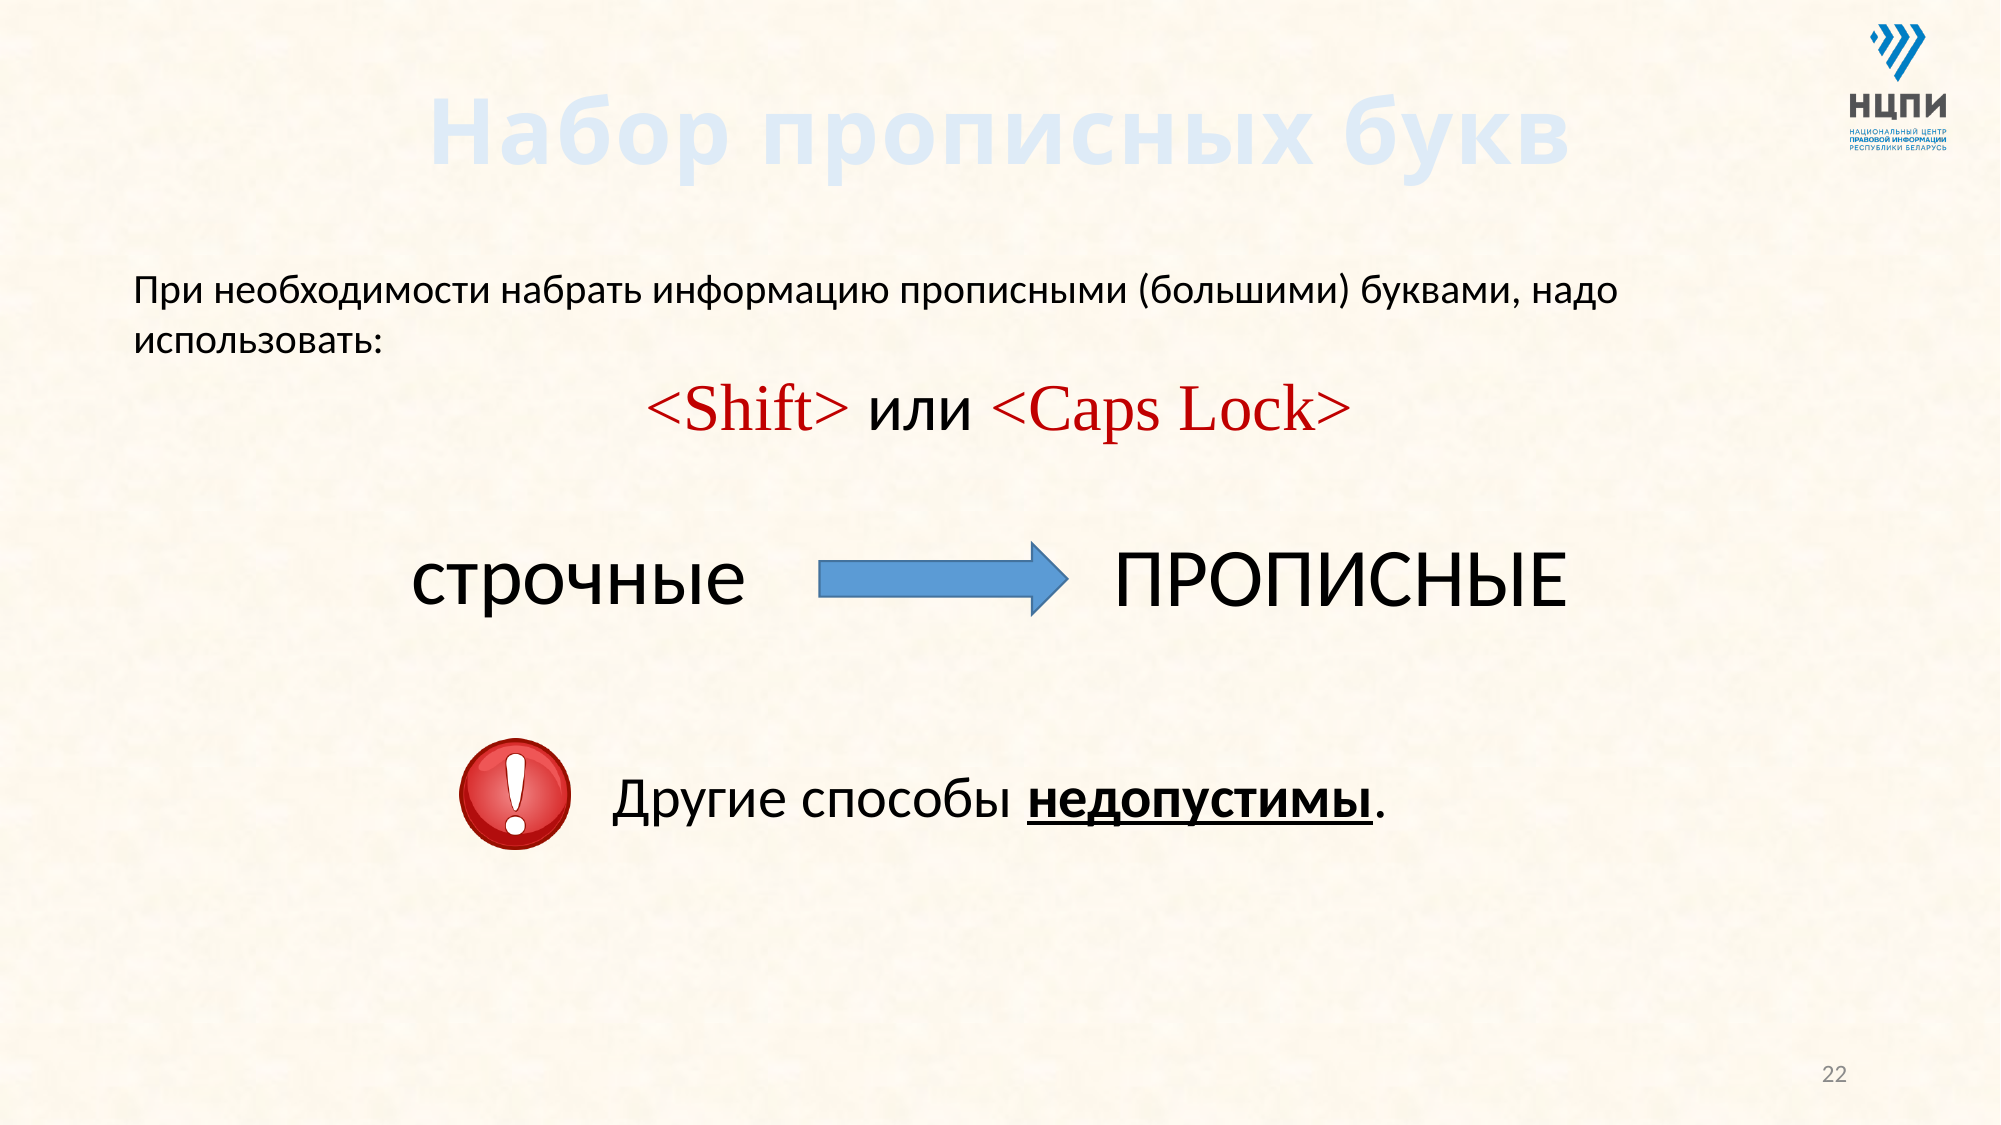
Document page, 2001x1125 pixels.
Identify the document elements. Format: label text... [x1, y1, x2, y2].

text_box строчные [396, 513, 763, 629]
text_box Другие способы недопустимы. [589, 752, 1411, 837]
picture [459, 738, 571, 851]
text_box [818, 540, 1070, 617]
text_box При необходимости набрать информацию прописными (большими) буквами, надо использовать: [118, 254, 1882, 370]
text_box Набор прописных букв [411, 65, 1589, 191]
text_box <Shift> или <Caps Lock> [609, 370, 1391, 452]
slide_number 22 [1412, 1042, 1863, 1103]
text_box ПРОПИСНЫЕ [1099, 515, 1585, 631]
picture [1839, 11, 1956, 164]
